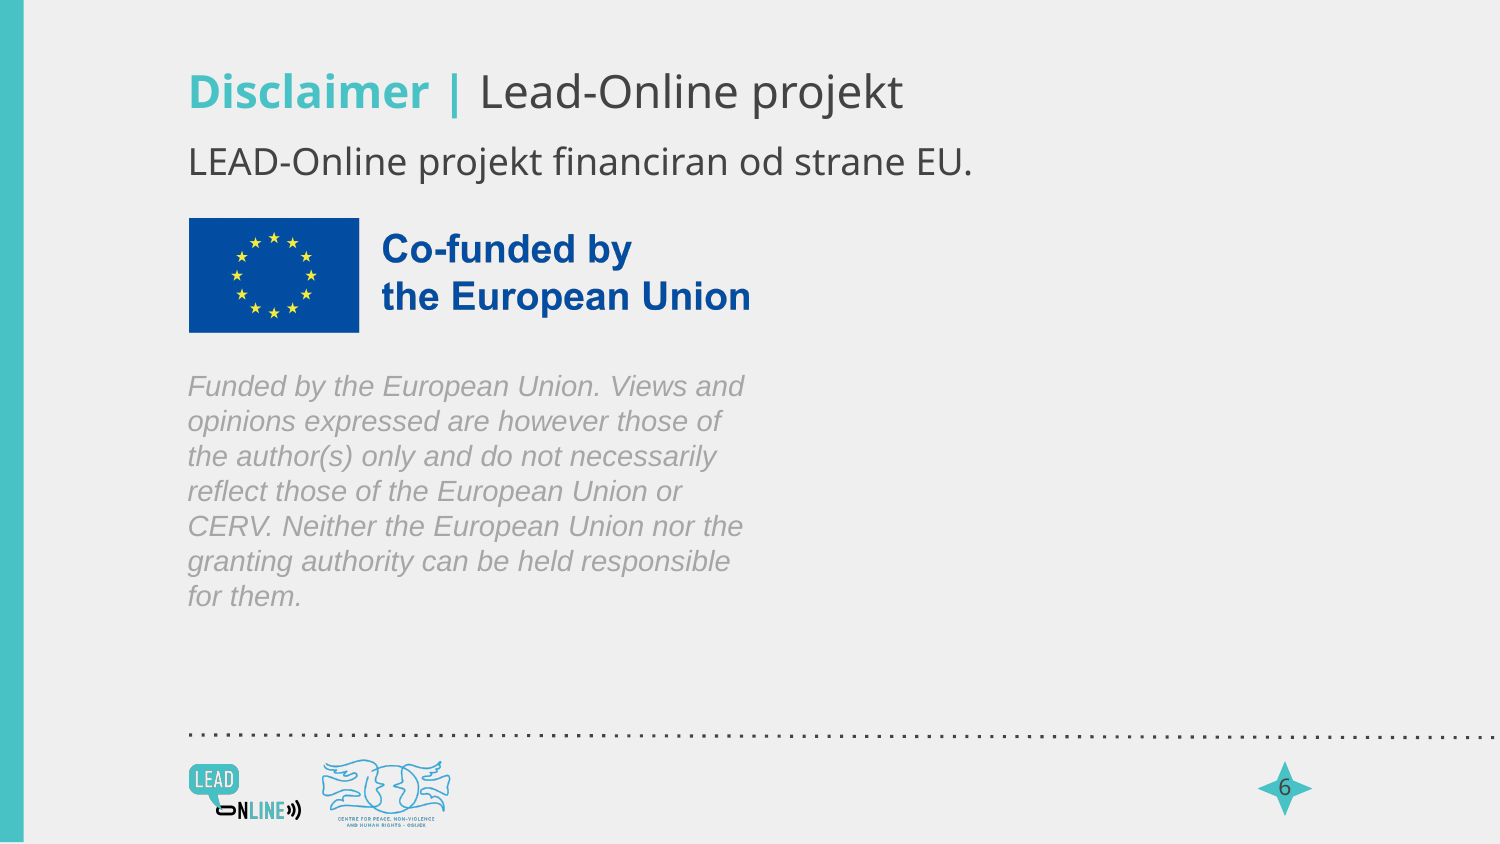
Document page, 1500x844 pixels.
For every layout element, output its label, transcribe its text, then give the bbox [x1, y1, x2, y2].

text_box Disclaimer | Lead-Online projekt [187, 73, 938, 118]
picture [188, 217, 749, 333]
picture [189, 764, 301, 820]
picture [315, 716, 457, 844]
text_box Funded by the European Union. Views and opinions expressed are however those of the author(s) only and do not necessarily reflect those of the European Union or CERV. Neither the European Union nor the granting authority can be held responsible for them. [187, 367, 750, 612]
text_box LEAD-Online projekt financiran od strane EU. [187, 146, 1019, 183]
